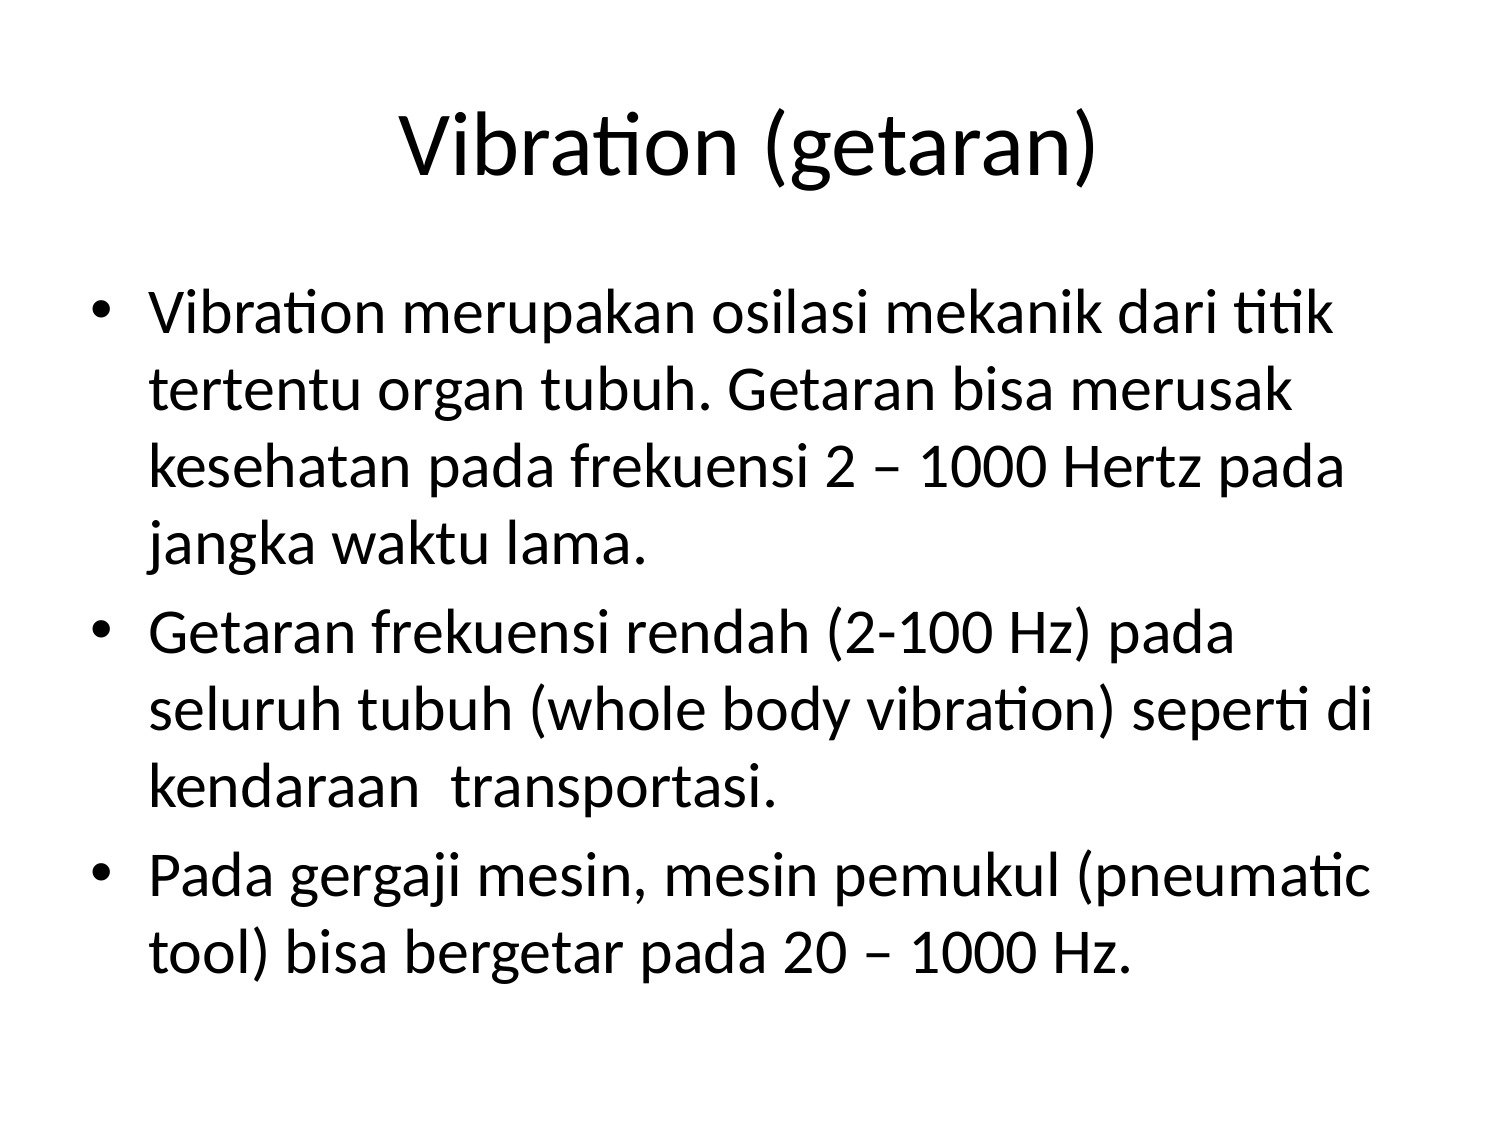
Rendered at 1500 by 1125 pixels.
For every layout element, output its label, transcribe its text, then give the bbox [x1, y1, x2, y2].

title Vibration (getaran) [75, 45, 1425, 233]
list Vibration merupakan osilasi mekanik dari titik tertentu organ tubuh. Getaran bisa merusak kesehatan pada frekuensi 2 – 1000 Hertz pada jangka waktu lama. Getaran frekuensi rendah (2-100 Hz) pada seluruh tubuh (whole body vibration) seperti di kendaraan transportasi. Pada gergaji mesin, mesin pemukul (pneumatic tool) bisa bergetar pada 20 – 1000 Hz. [75, 262, 1425, 1005]
